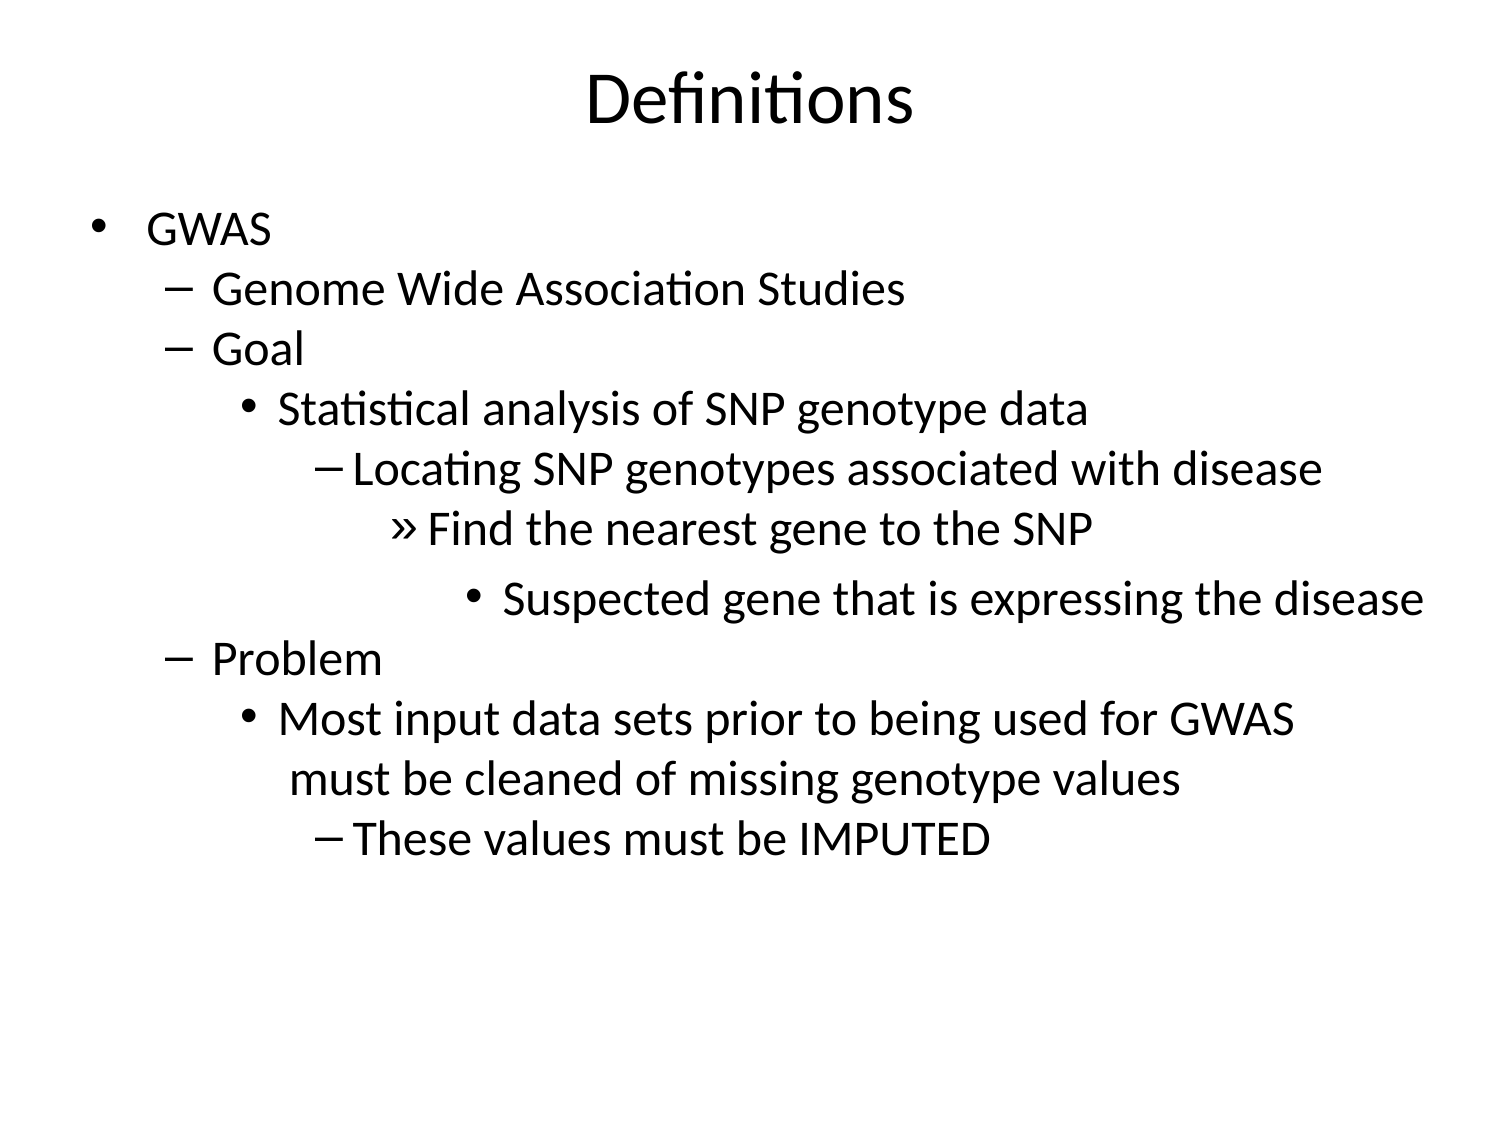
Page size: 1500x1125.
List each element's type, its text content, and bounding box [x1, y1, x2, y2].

list GWAS Genome Wide Association Studies Goal Statistical analysis of SNP genotype data Locating SNP genotypes associated with disease Find the nearest gene to the SNP Suspected gene that is expressing the disease Problem Most input data sets prior to being used for GWAS must be cleaned of missing genotype values These values must be IMPUTED [75, 187, 1450, 1025]
title Definitions [75, 0, 1425, 187]
